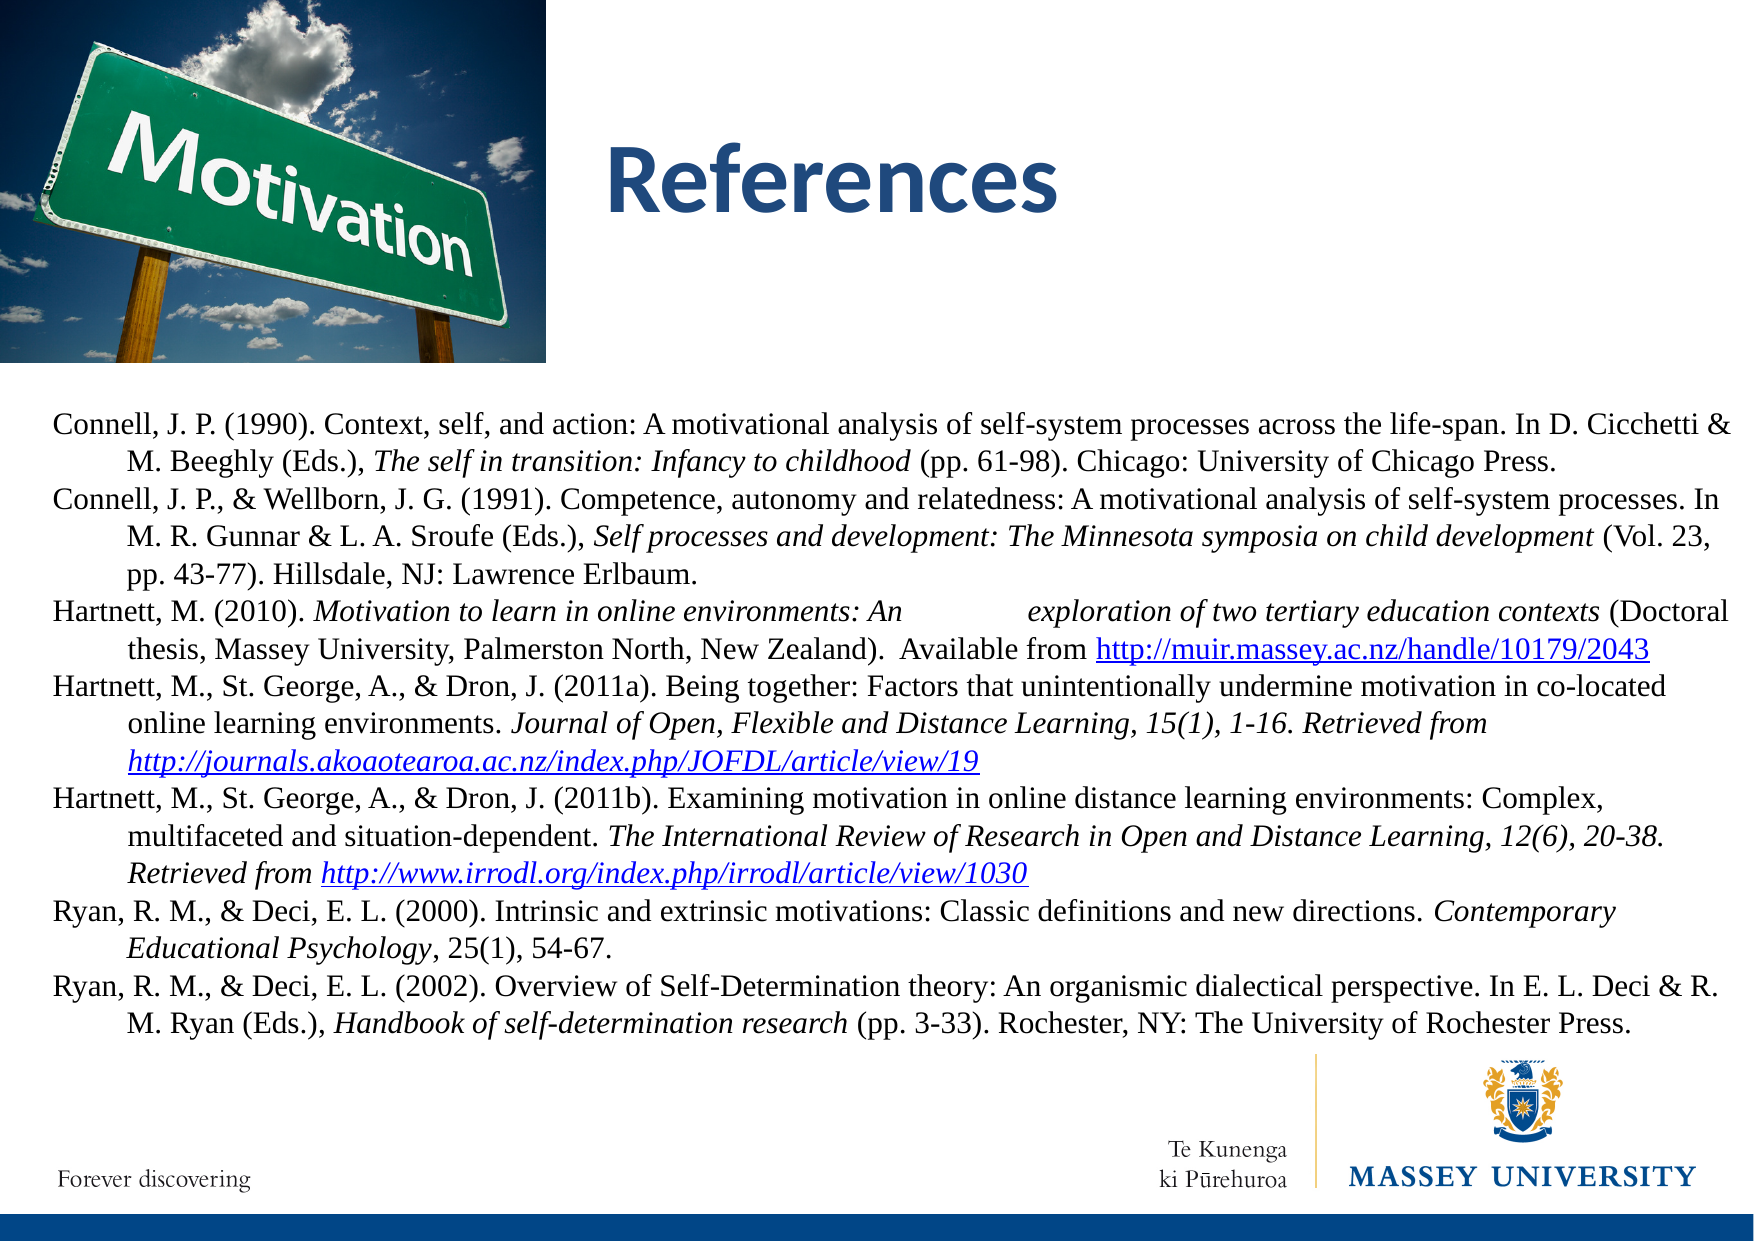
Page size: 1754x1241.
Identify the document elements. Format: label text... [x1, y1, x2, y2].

text_box Connell, J. P. (1990). Context, self, and action: A motivational analysis of self-system processes across the life-span. In D. Cicchetti & M. Beeghly (Eds.), The self in transition: Infancy to childhood (pp. 61-98). Chicago: University of Chicago Press. Connell, J. P., & Wellborn, J. G. (1991). Competence, autonomy and relatedness: A motivational analysis of self-system processes. In M. R. Gunnar & L. A. Sroufe (Eds.), Self processes and development: The Minnesota symposia on child development (Vol. 23, pp. 43-77). Hillsdale, NJ: Lawrence Erlbaum. Hartnett, M. (2010). Motivation to learn in online environments: An exploration of two tertiary education contexts (Doctoral thesis, Massey University, Palmerston North, New Zealand). Available from http://muir.massey.ac.nz/handle/10179/2043 Hartnett, M., St. George, A., & Dron, J. (2011a). Being together: Factors that unintentionally undermine motivation in co-located online learning environments. Journal of Open, Flexible and Distance Learning, 15(1), 1-16. Retrieved from http://journals.akoaotearoa.ac.nz/index.php/JOFDL/article/view/19 Hartnett, M., St. George, A., & Dron, J. (2011b). Examining motivation in online distance learning environments: Complex, multifaceted and situation-dependent. The International Review of Research in Open and Distance Learning, 12(6), 20-38. Retrieved from http://www.irrodl.org/index.php/irrodl/article/view/1030 Ryan, R. M., & Deci, E. L. (2000). Intrinsic and extrinsic motivations: Classic definitions and new directions. Contemporary Educational Psychology, 25(1), 54-67. Ryan, R. M., & Deci, E. L. (2002). Overview of Self-Determination theory: An organismic dialectical perspective. In E. L. Deci & R. M. Ryan (Eds.), Handbook of self-determination research (pp. 3-33). Rochester, NY: The University of Rochester Press. [38, 395, 1754, 1048]
picture [0, 1054, 1754, 1241]
text_box References [549, 104, 1703, 240]
picture [0, 0, 546, 363]
